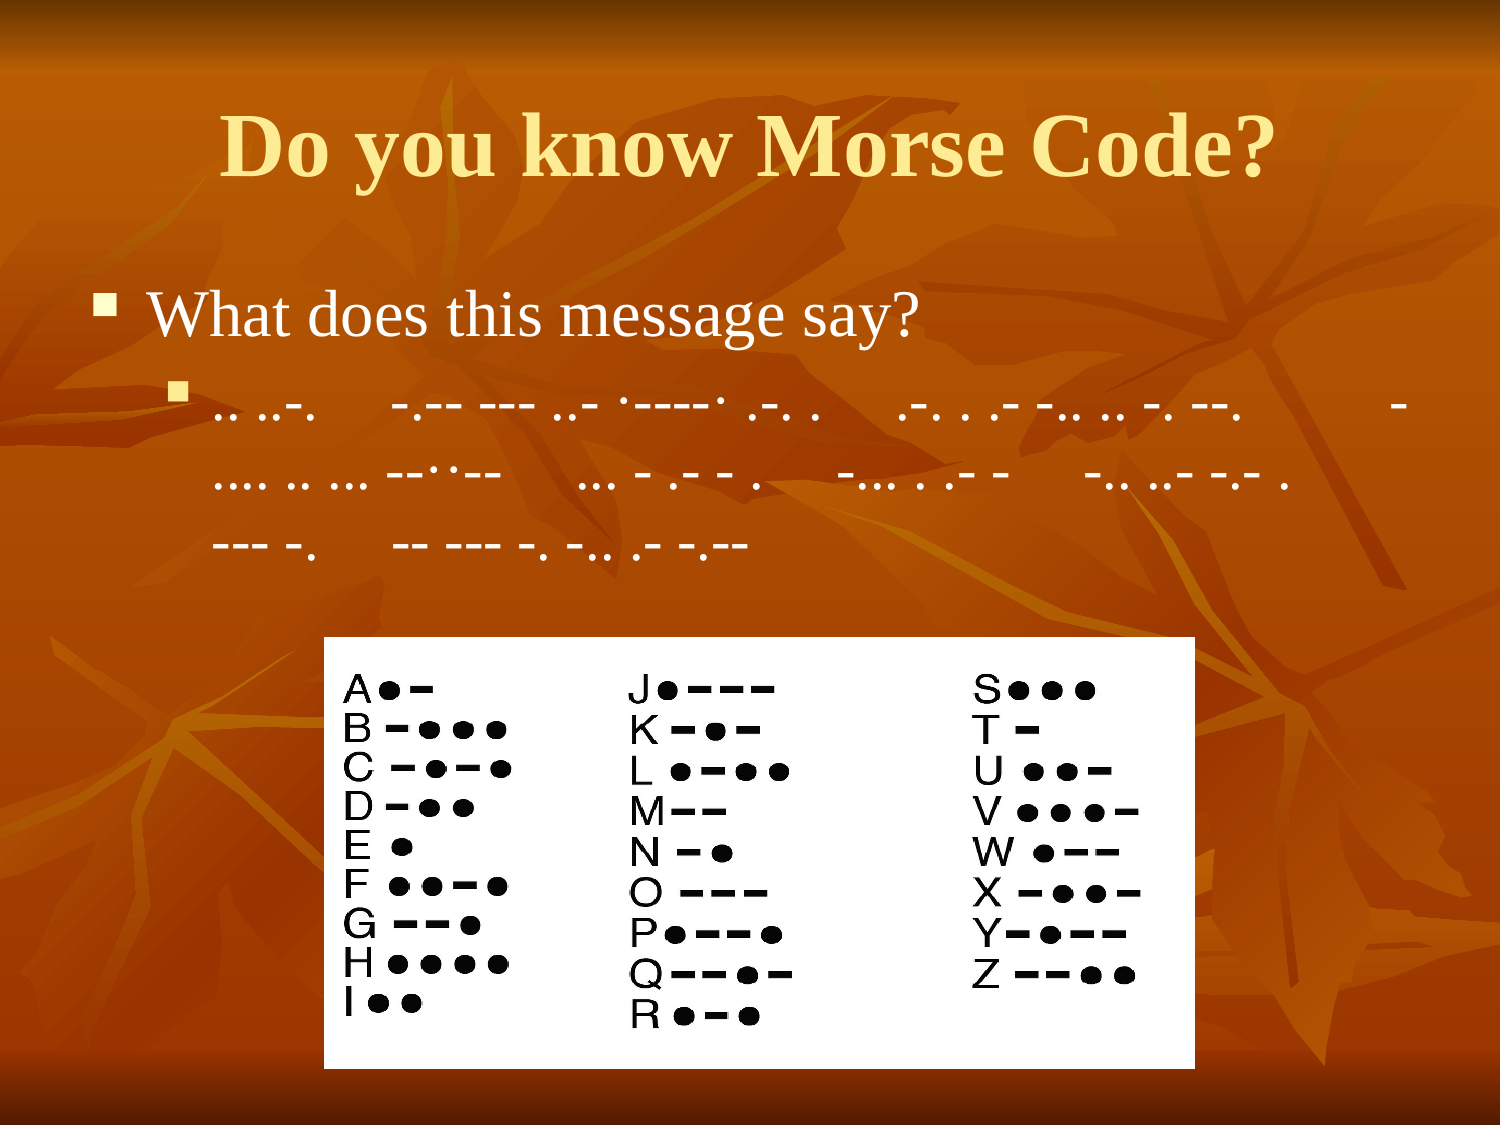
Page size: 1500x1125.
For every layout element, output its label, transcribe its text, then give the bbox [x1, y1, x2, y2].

list What does this message say? .. ..-. -.-- --- ..- ·----· .-. . .-. . .- -.. .. -. --. - .... .. ... --··-- ... - .- - . -... . .- - -.. ..- -.- . --- -. -- --- -. -.. .- -.-- [75, 262, 1425, 1006]
picture [324, 637, 1196, 1069]
title Do you know Morse Code? [75, 45, 1425, 234]
